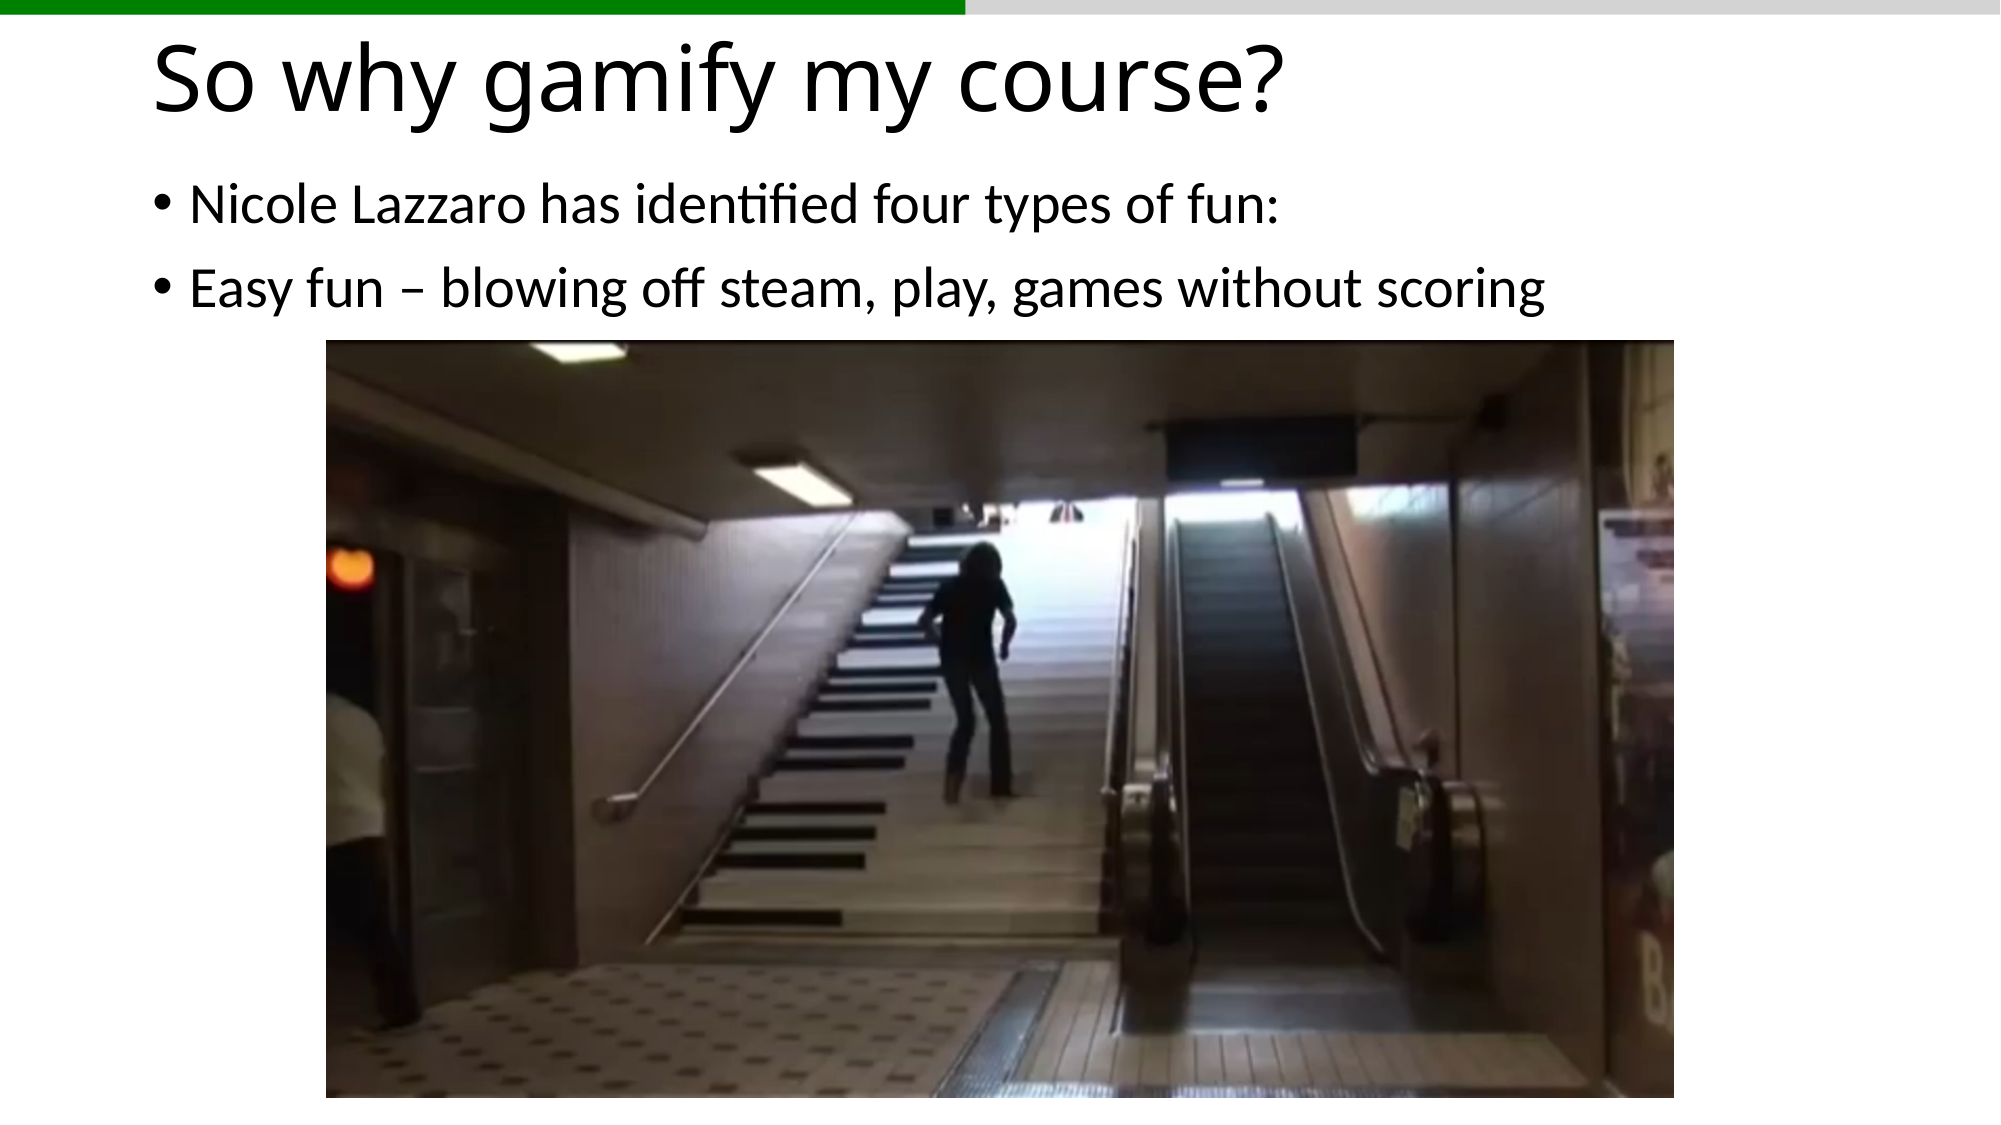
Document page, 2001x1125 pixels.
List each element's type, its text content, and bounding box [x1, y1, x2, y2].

text_box [966, 0, 2000, 16]
list Nicole Lazzaro has identified four types of fun: Easy fun – blowing off steam, play, games without scoring [137, 166, 1863, 1028]
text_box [325, 339, 1675, 1098]
title So why gamify my course? [137, 21, 1863, 142]
text_box [0, 0, 966, 16]
